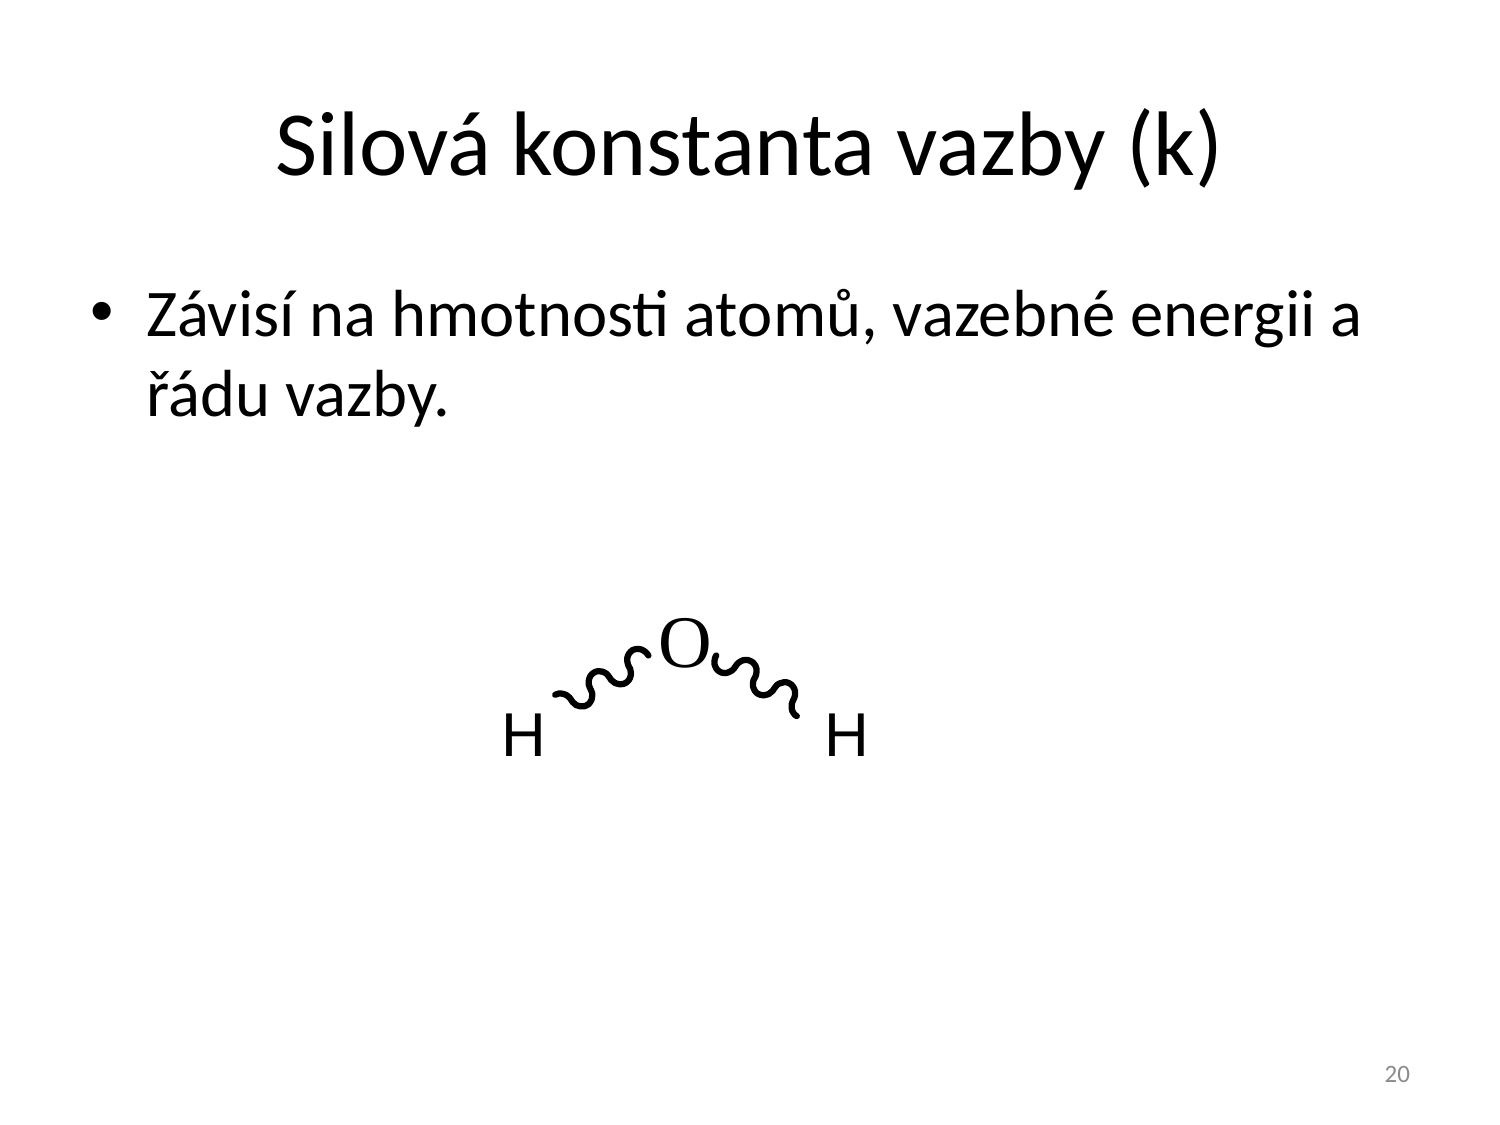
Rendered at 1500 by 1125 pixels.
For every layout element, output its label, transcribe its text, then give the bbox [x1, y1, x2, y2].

title Silová konstanta vazby (k) [75, 45, 1425, 233]
slide_number 20 [1074, 1042, 1425, 1103]
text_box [501, 609, 870, 757]
list Závisí na hmotnosti atomů, vazebné energii a řádu vazby. [75, 262, 1425, 1005]
